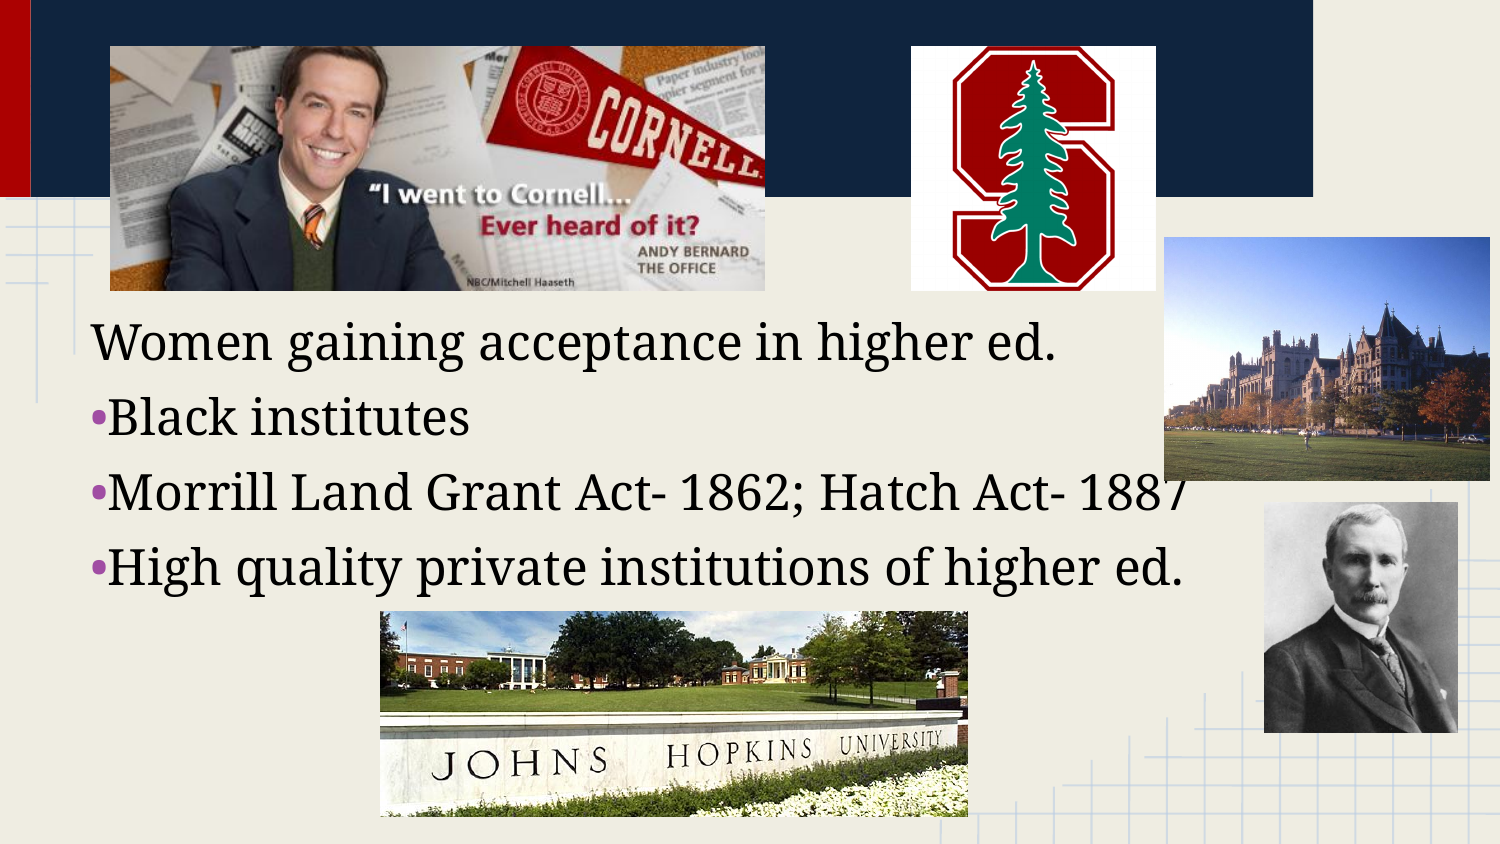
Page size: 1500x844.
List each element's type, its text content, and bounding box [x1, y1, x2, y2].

picture [380, 610, 968, 818]
list Women gaining acceptance in higher ed. •Black institutes •Morrill Land Grant Act- 1862; Hatch Act- 1887 •High quality private institutions of higher ed. [75, 209, 1425, 806]
picture [1164, 237, 1490, 482]
picture [911, 46, 1156, 291]
picture [1264, 502, 1458, 734]
picture [109, 46, 765, 291]
